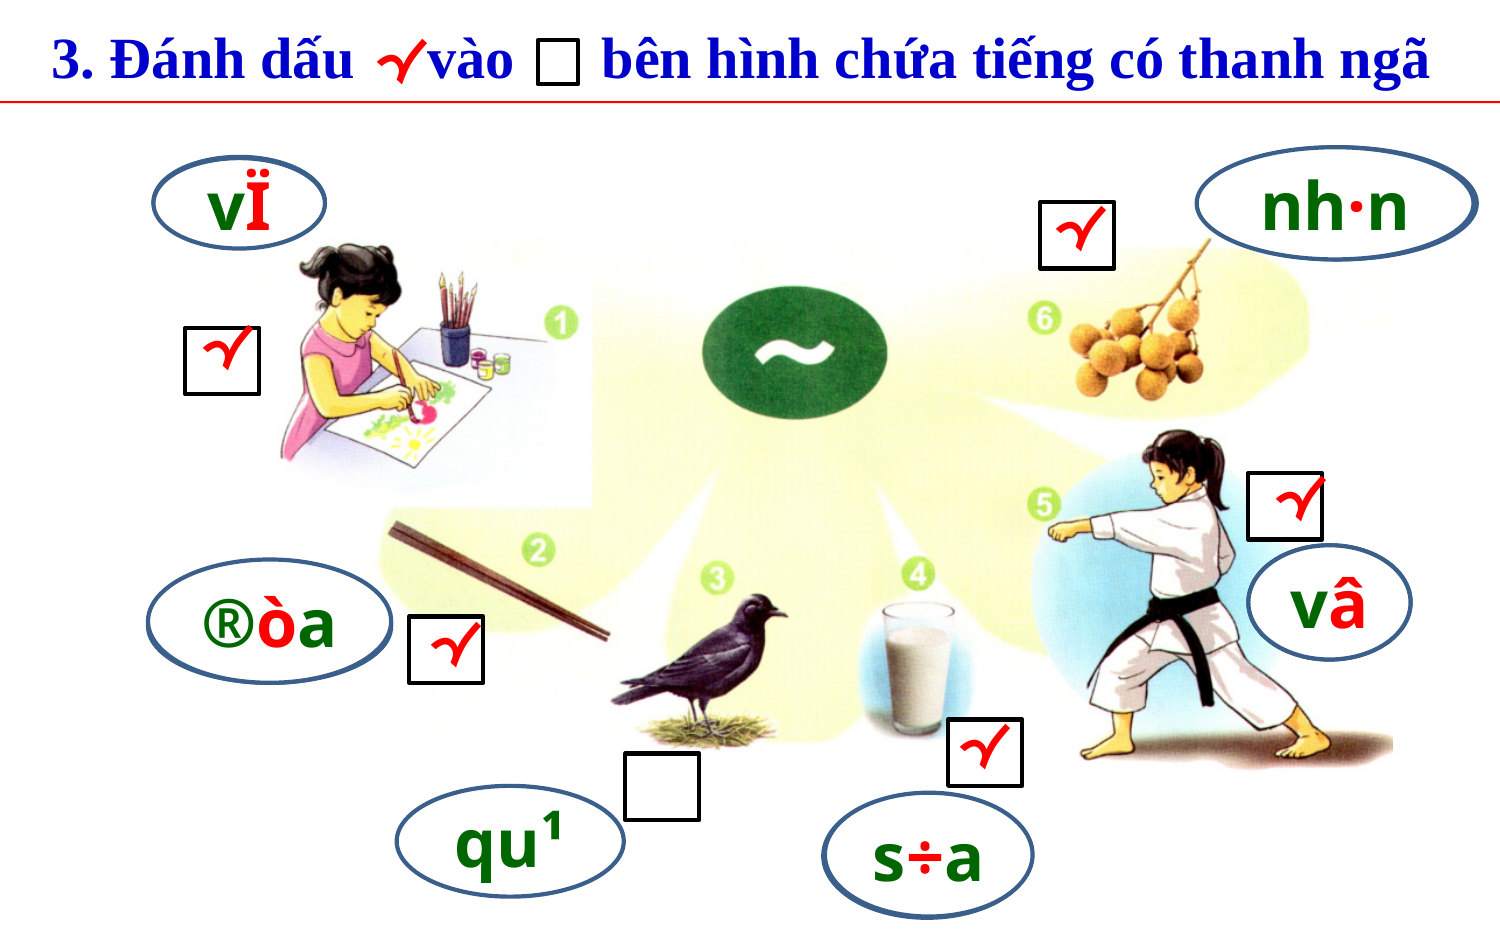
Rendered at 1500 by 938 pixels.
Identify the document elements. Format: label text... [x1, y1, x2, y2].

text_box vÏ [151, 155, 328, 251]
text_box s÷a [822, 790, 1035, 919]
text_box [623, 782, 701, 822]
text_box ۲ [181, 297, 251, 409]
text_box 3. Đánh dấu vào bên hình chứa tiếng có thanh ngã [36, 13, 422, 98]
text_box ۲ [945, 782, 999, 809]
text_box vâ [1397, 567, 1413, 637]
text_box ۲ [1052, 178, 1142, 236]
text_box [995, 782, 1024, 788]
text_box [536, 38, 580, 86]
text_box [232, 375, 251, 396]
text_box [1038, 200, 1083, 236]
text_box ۲ [355, 10, 463, 123]
text_box [183, 378, 203, 396]
text_box ®òa [145, 558, 251, 685]
picture [256, 238, 1393, 775]
text_box 3. Đánh dấu vào bên hình chứa tiếng có thanh ngã [416, 13, 1500, 98]
text_box nh·n [1194, 145, 1476, 256]
text_box nh·n [1411, 153, 1479, 252]
text_box qu¹ [394, 783, 626, 899]
text_box [183, 326, 224, 372]
